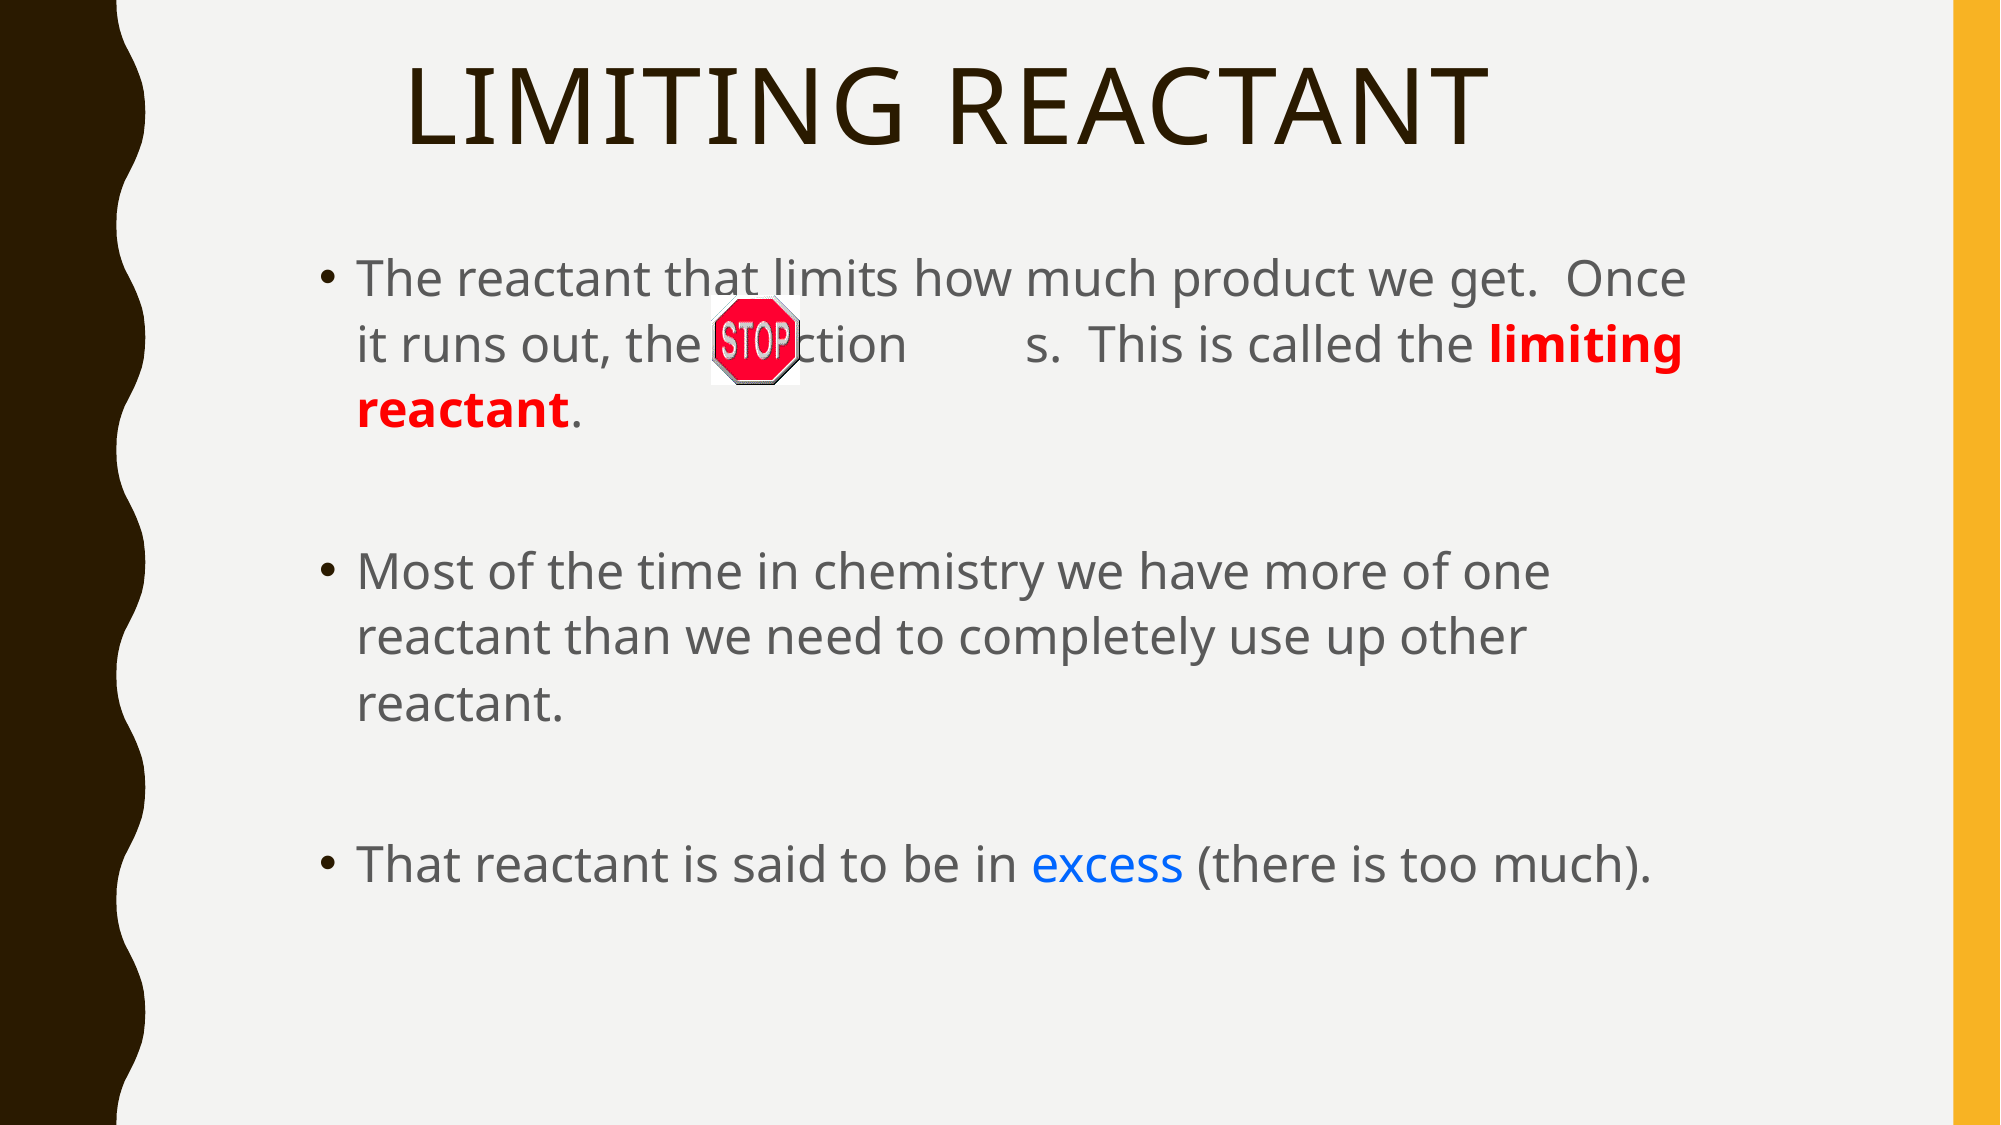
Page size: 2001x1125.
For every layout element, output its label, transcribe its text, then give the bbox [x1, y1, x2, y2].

title Limiting Reactant [387, 45, 1738, 233]
list The reactant that limits how much product we get. Once it runs out, the reaction s. This is called the limiting reactant. Most of the time in chemistry we have more of one reactant than we need to completely use up other reactant. That reactant is said to be in excess (there is too much). [304, 232, 1713, 1006]
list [710, 295, 800, 385]
